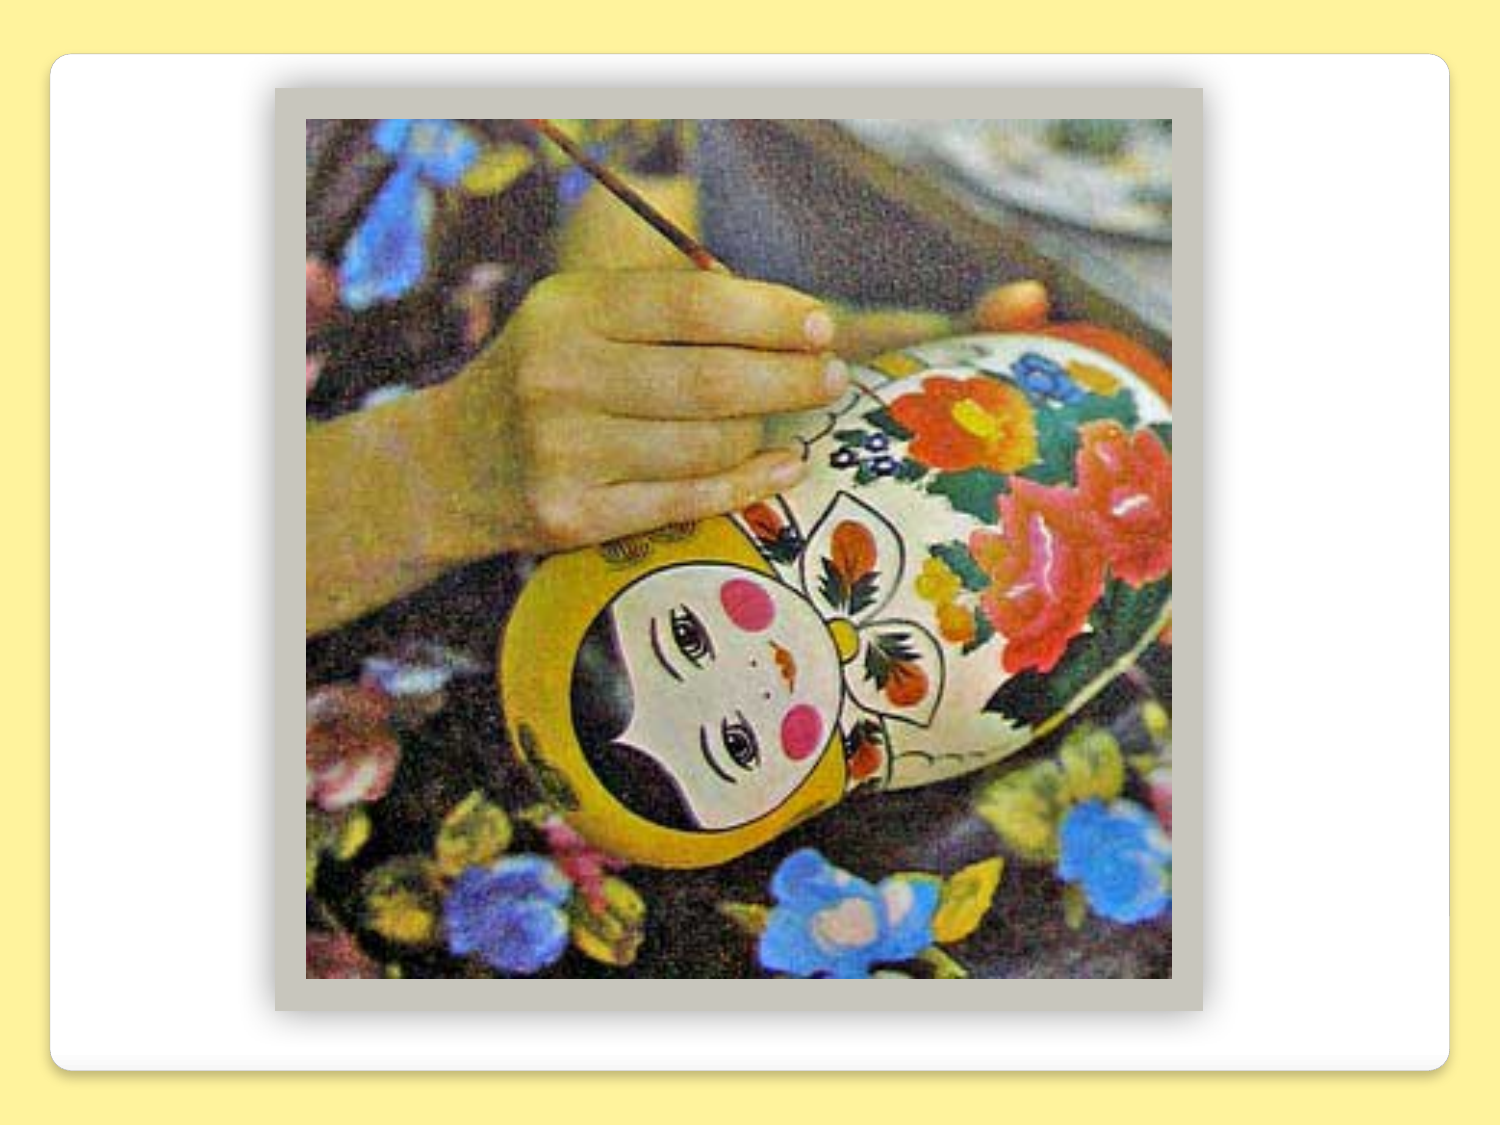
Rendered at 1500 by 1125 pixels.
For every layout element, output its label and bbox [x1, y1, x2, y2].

picture [305, 118, 1173, 980]
